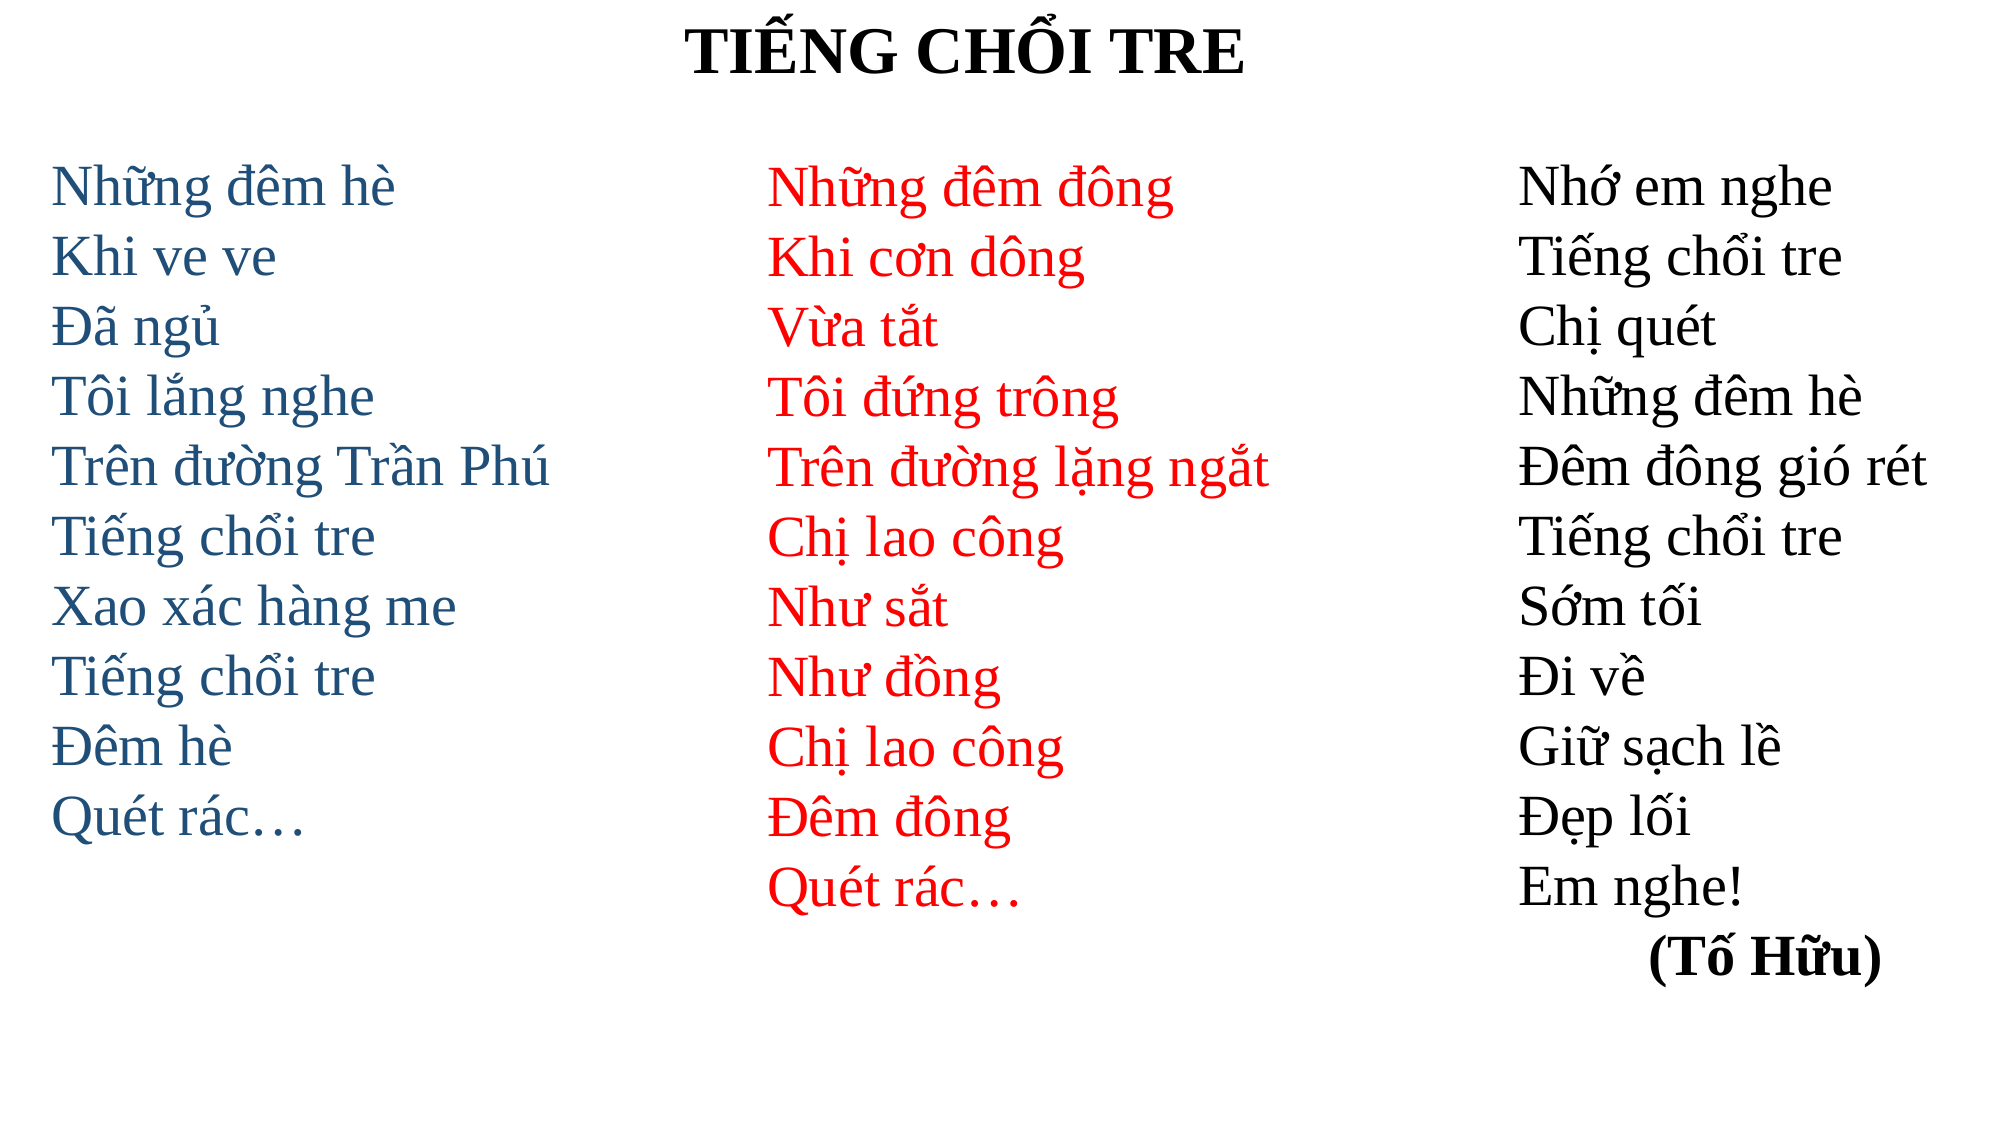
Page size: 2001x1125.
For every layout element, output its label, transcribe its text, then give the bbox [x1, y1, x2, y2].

text_box Những đêm hè Khi ve ve Đã ngủ Tôi lắng nghe Trên đường Trần Phú Tiếng chổi tre Xao xác hàng me Tiếng chổi tre Đêm hè Quét rác… [36, 140, 704, 855]
text_box Những đêm đông Khi cơn dông Vừa tắt Tôi đứng trông Trên đường lặng ngắt Chị lao công Như sắt Như đồng Chị lao công Đêm đông Quét rác… [752, 140, 1420, 926]
text_box Nhớ em nghe Tiếng chổi tre Chị quét Những đêm hè Đêm đông gió rét Tiếng chổi tre Sớm tối Đi về Giữ sạch lề Đẹp lối Em nghe! (Tố Hữu) [1503, 140, 1948, 995]
text_box TIẾNG CHỔI TRE [669, 0, 1469, 95]
